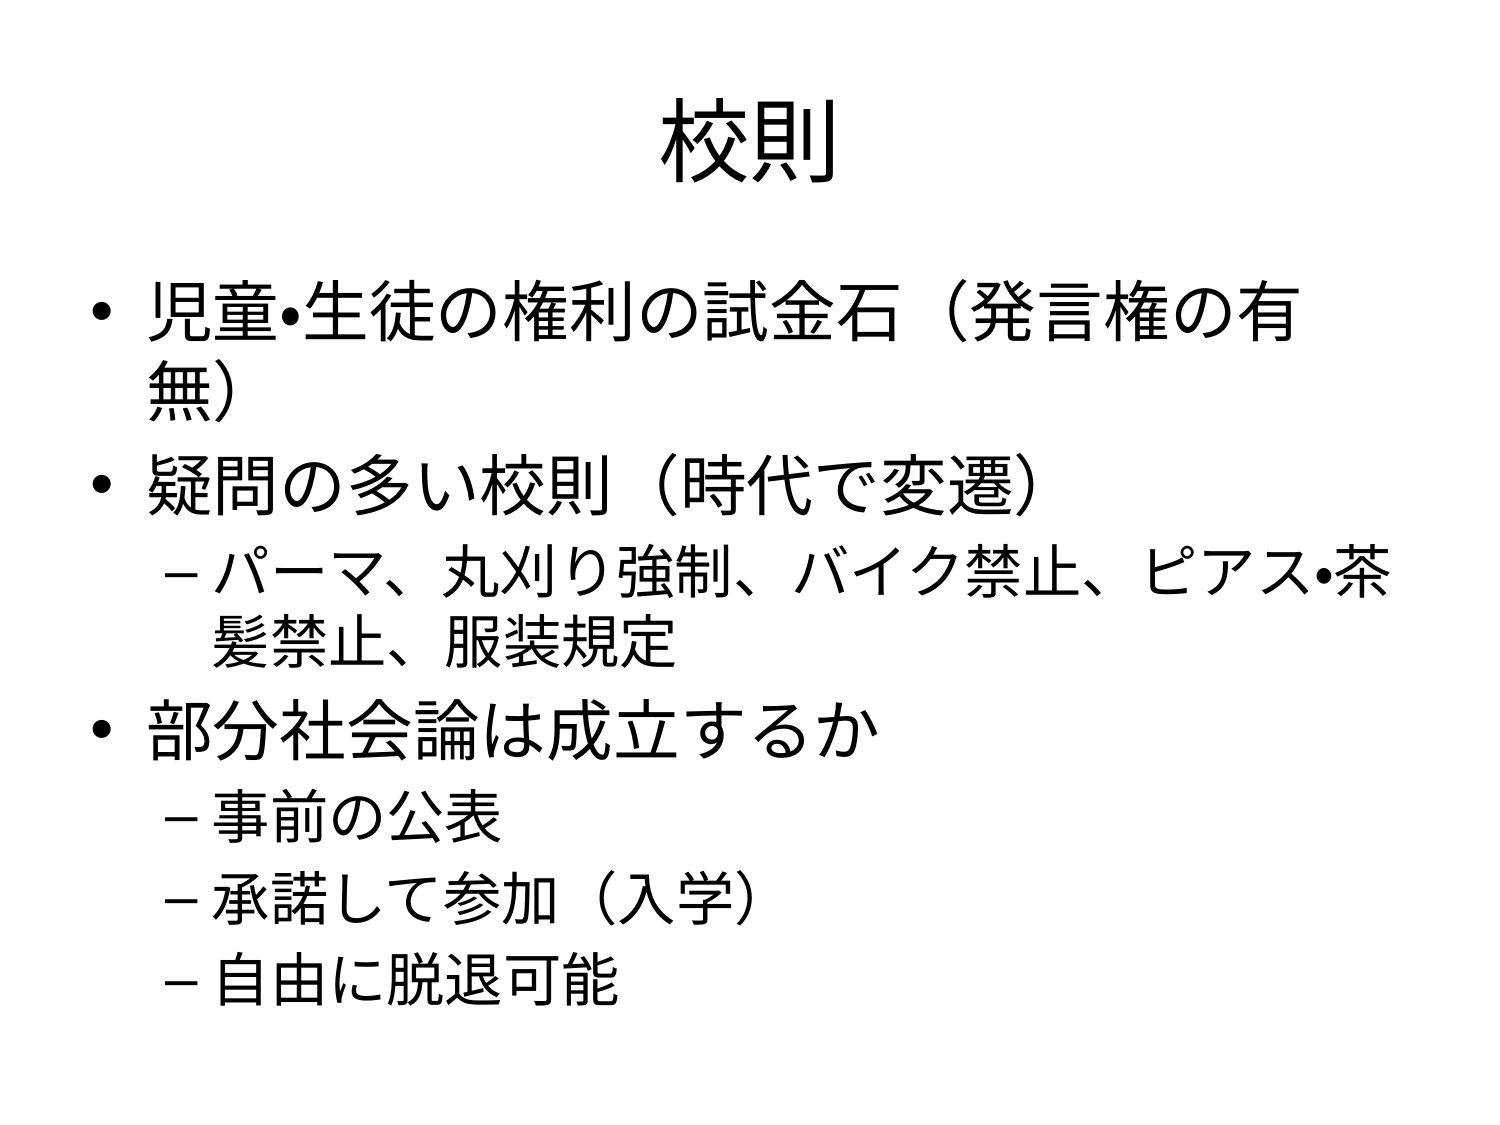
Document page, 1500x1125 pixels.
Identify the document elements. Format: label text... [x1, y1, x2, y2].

list 児童・生徒の権利の試金石（発言権の有無） 疑問の多い校則（時代で変遷） パーマ、丸刈り強制、バイク禁止、ピアス・茶髪禁止、服装規定 部分社会論は成立するか 事前の公表 承諾して参加（入学） 自由に脱退可能 [75, 262, 1425, 1005]
title 校則 [75, 45, 1425, 233]
